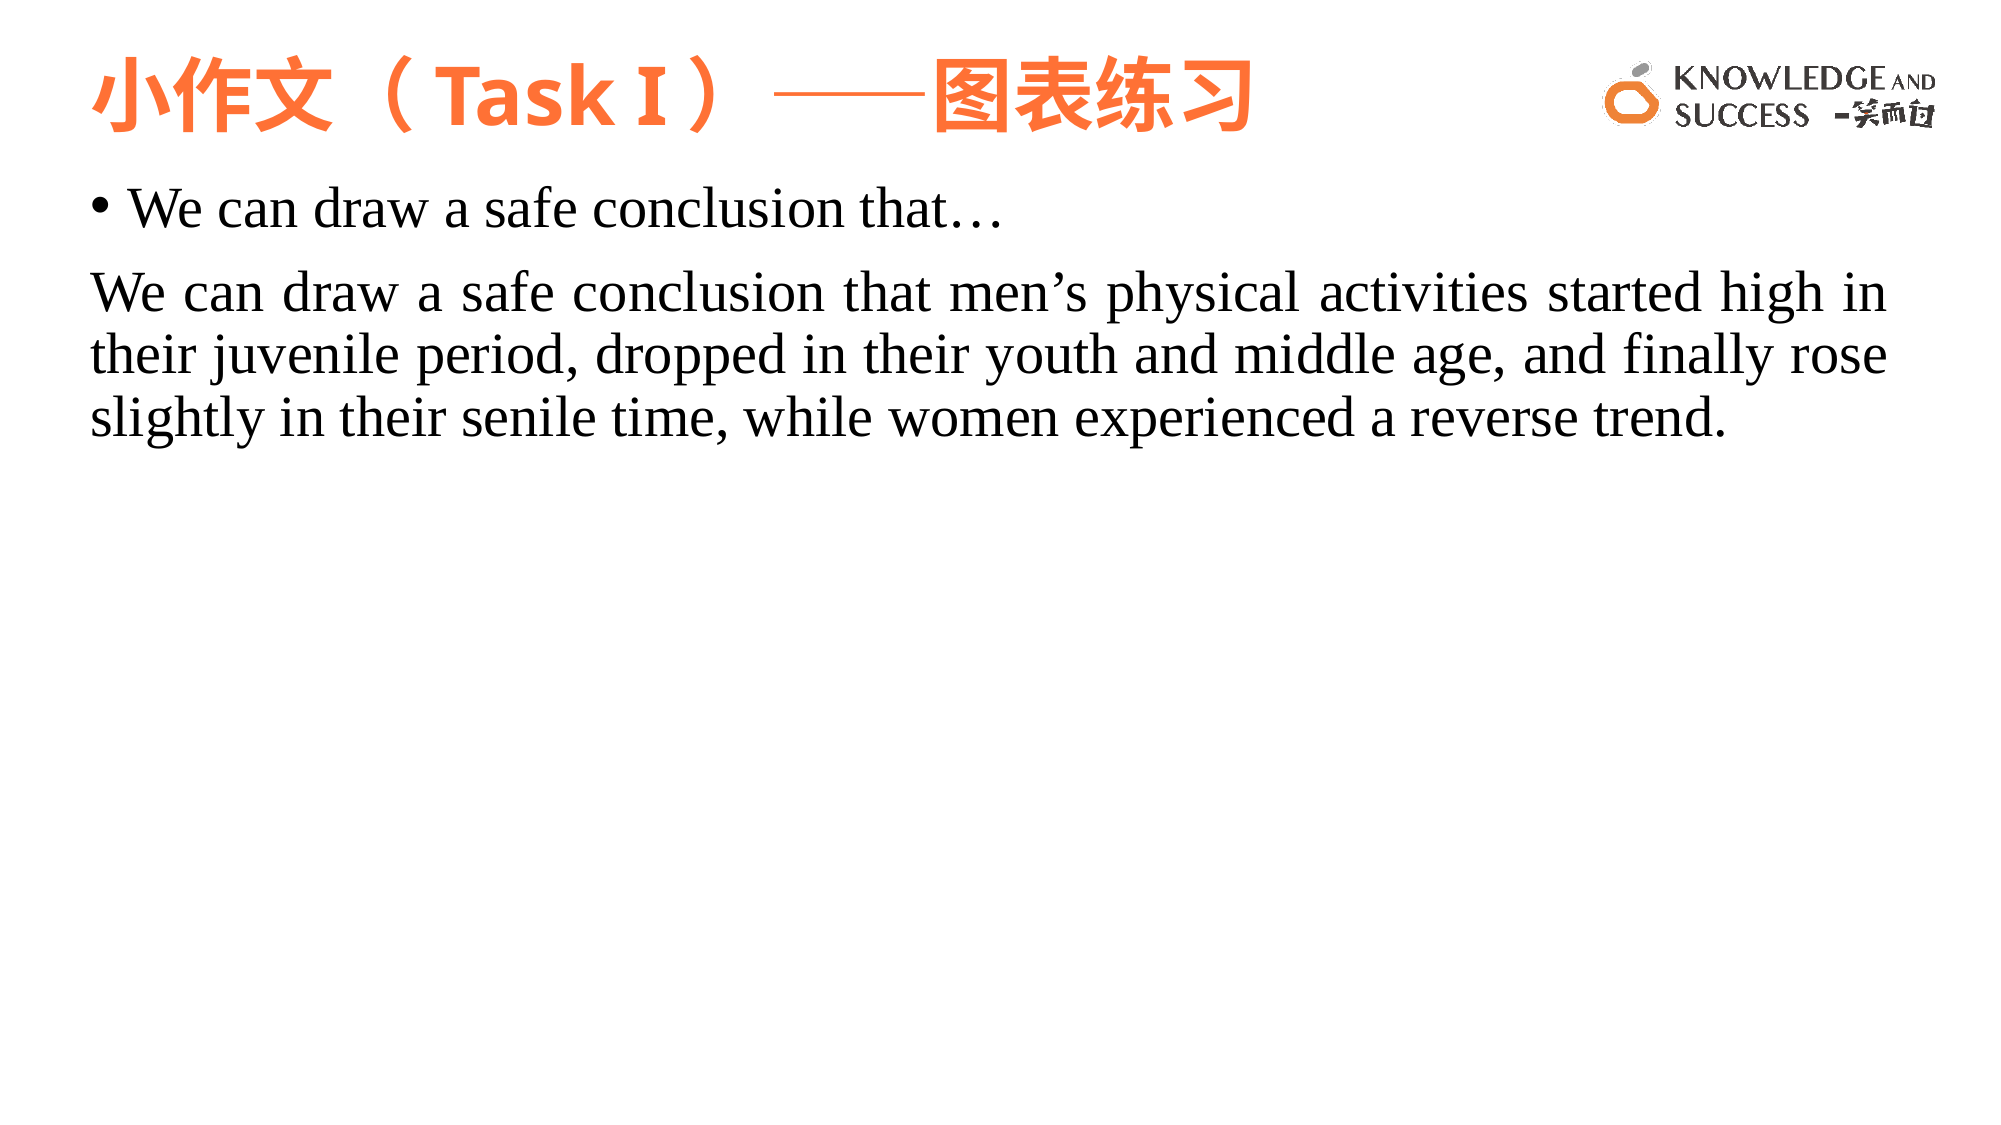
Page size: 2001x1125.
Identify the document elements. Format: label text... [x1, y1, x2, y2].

picture [1587, 48, 1947, 143]
title 小作文（Task I）——图表练习 [75, 46, 1275, 153]
list We can draw a safe conclusion that… We can draw a safe conclusion that men’s physical activities started high in their juvenile period, dropped in their youth and middle age, and finally rose slightly in their senile time, while women experienced a reverse trend. [75, 169, 1905, 1103]
